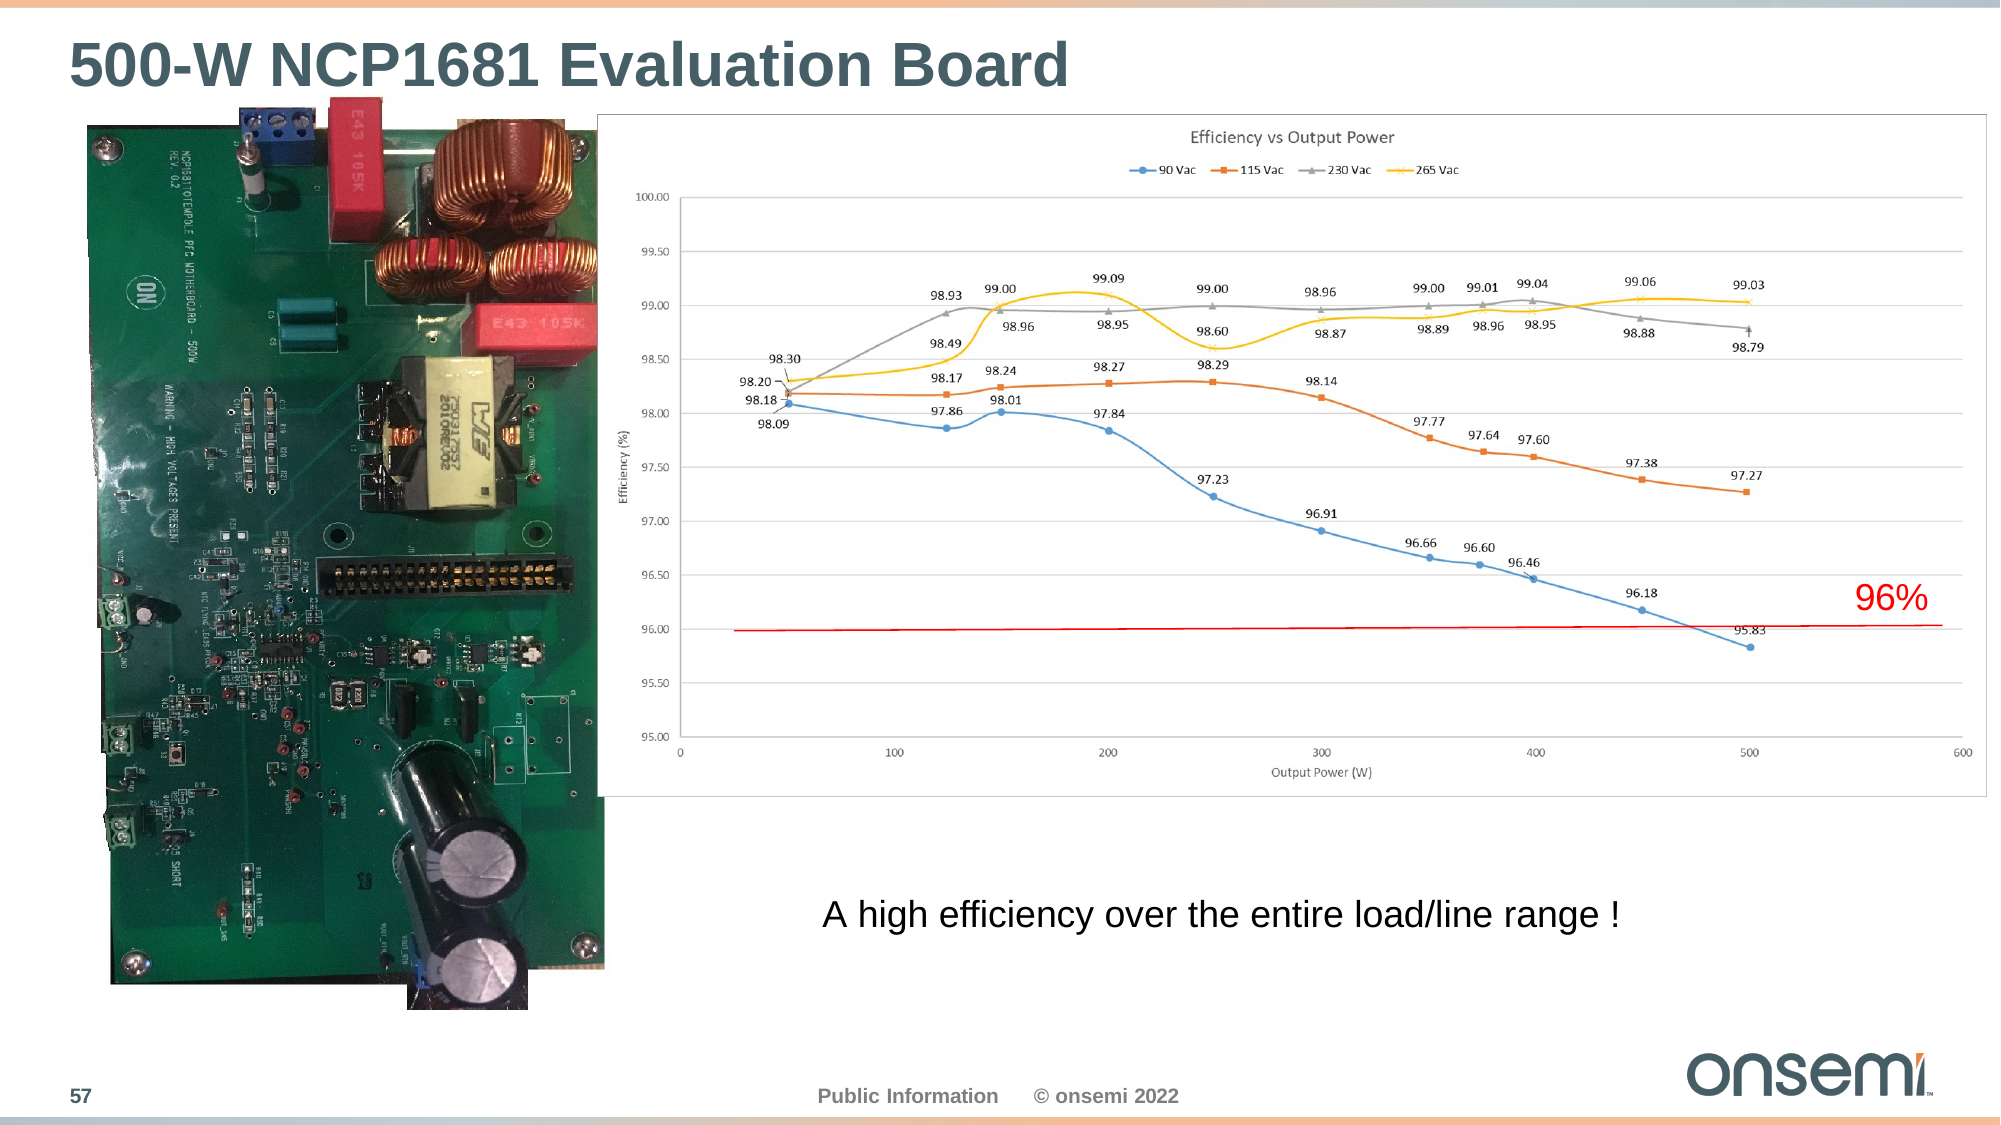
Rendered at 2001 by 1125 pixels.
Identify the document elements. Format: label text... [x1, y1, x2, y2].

picture [102, 1117, 815, 1125]
slide_number 10 [63, 1083, 102, 1125]
picture [1006, 1117, 1031, 1125]
footer Public Information [815, 1083, 1006, 1125]
slide_number © onsemi 2022 [1031, 1083, 1184, 1125]
picture [1184, 1117, 2000, 1125]
text_box A high efficiency over the entire load/line range ! [820, 887, 1622, 935]
picture [0, 0, 2000, 8]
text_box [596, 114, 1987, 798]
picture [0, 1117, 63, 1125]
picture [1687, 1053, 1933, 1096]
picture [87, 93, 613, 1011]
title 500-W NCP1681 Evaluation Board [67, 21, 1856, 212]
